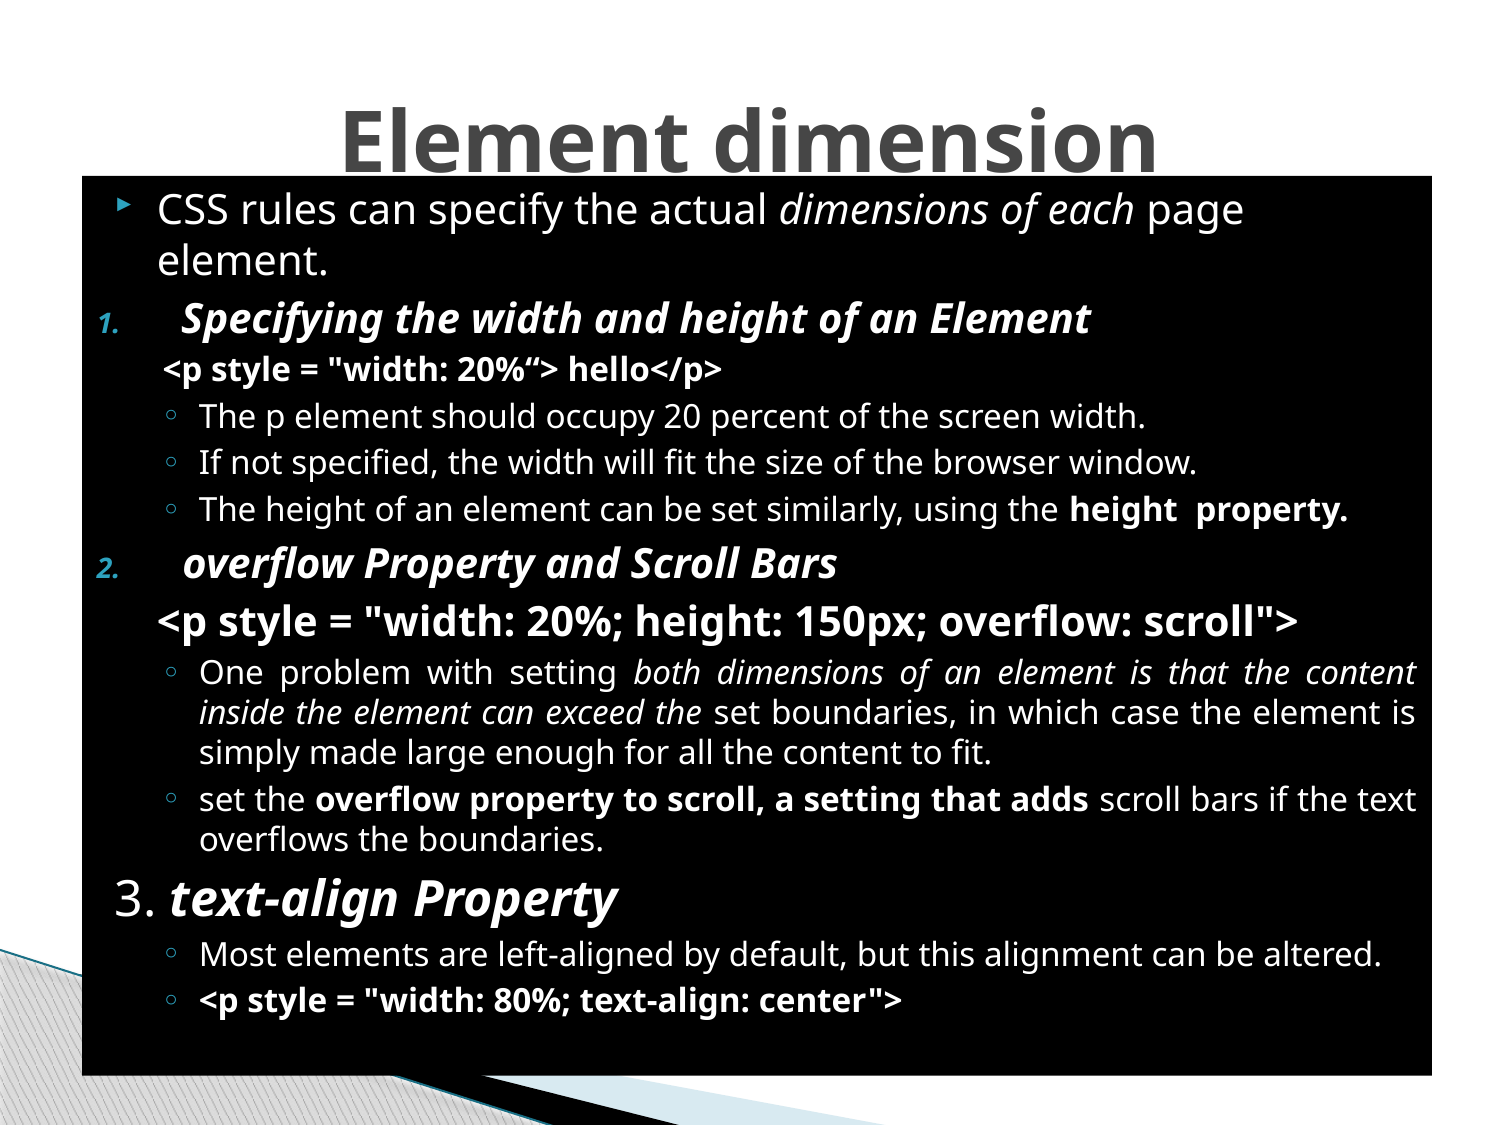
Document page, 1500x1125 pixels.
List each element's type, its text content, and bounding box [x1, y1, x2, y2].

title Element dimension [75, 45, 1425, 233]
list CSS rules can specify the actual dimensions of each page element. Specifying the width and height of an Element <p style = "width: 20%“> hello</p> The p element should occupy 20 percent of the screen width. If not specified, the width will fit the size of the browser window. The height of an element can be set similarly, using the height property. overflow Property and Scroll Bars <p style = "width: 20%; height: 150px; overflow: scroll"> One problem with setting both dimensions of an element is that the content inside the element can exceed the set boundaries, in which case the element is simply made large enough for all the content to fit. set the overflow property to scroll, a setting that adds scroll bars if the text overflows the boundaries. 3. text-align Property Most elements are left-aligned by default, but this alignment can be altered. <p style = "width: 80%; text-align: center"> [82, 175, 1432, 1076]
